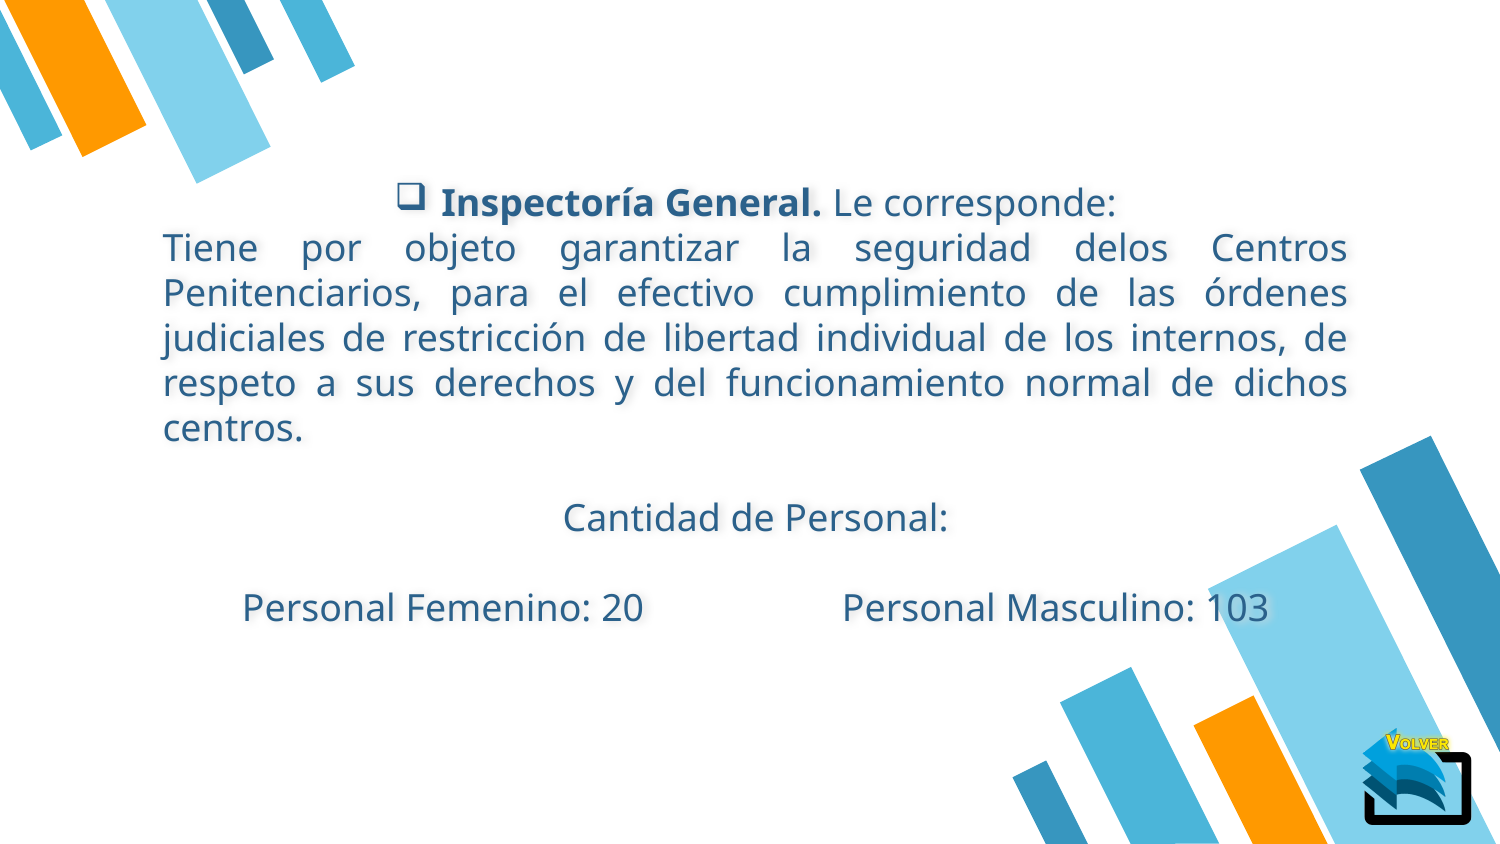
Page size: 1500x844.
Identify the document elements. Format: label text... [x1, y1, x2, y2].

picture [1361, 726, 1472, 827]
text_box Inspectoría General. Le corresponde: Tiene por objeto garantizar la seguridad delos Centros Penitenciarios, para el efectivo cumplimiento de las órdenes judiciales de restricción de libertad individual de los internos, de respeto a sus derechos y del funcionamiento normal de dichos centros. Cantidad de Personal: Personal Femenino: 20 Personal Masculino: 103 [147, 91, 1365, 753]
